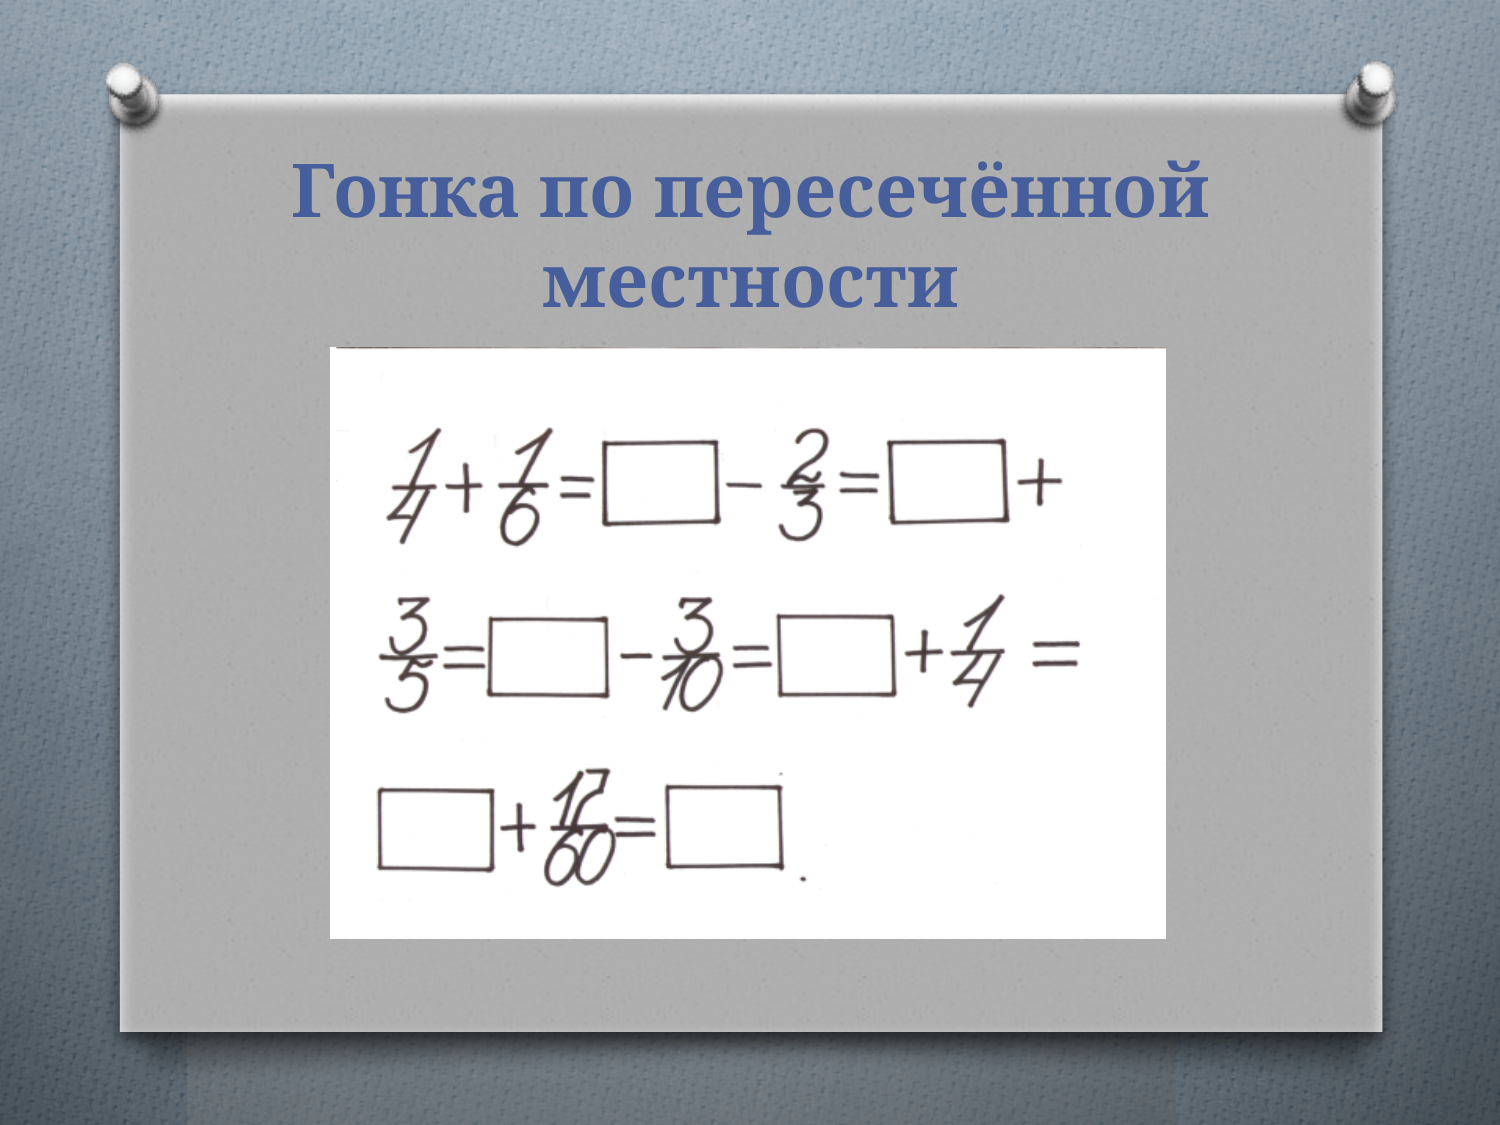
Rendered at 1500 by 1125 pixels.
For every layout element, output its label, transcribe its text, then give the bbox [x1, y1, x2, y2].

picture [76, 30, 198, 153]
picture [1317, 34, 1437, 156]
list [330, 347, 1166, 939]
title Гонка по пересечённой местности [179, 134, 1323, 332]
